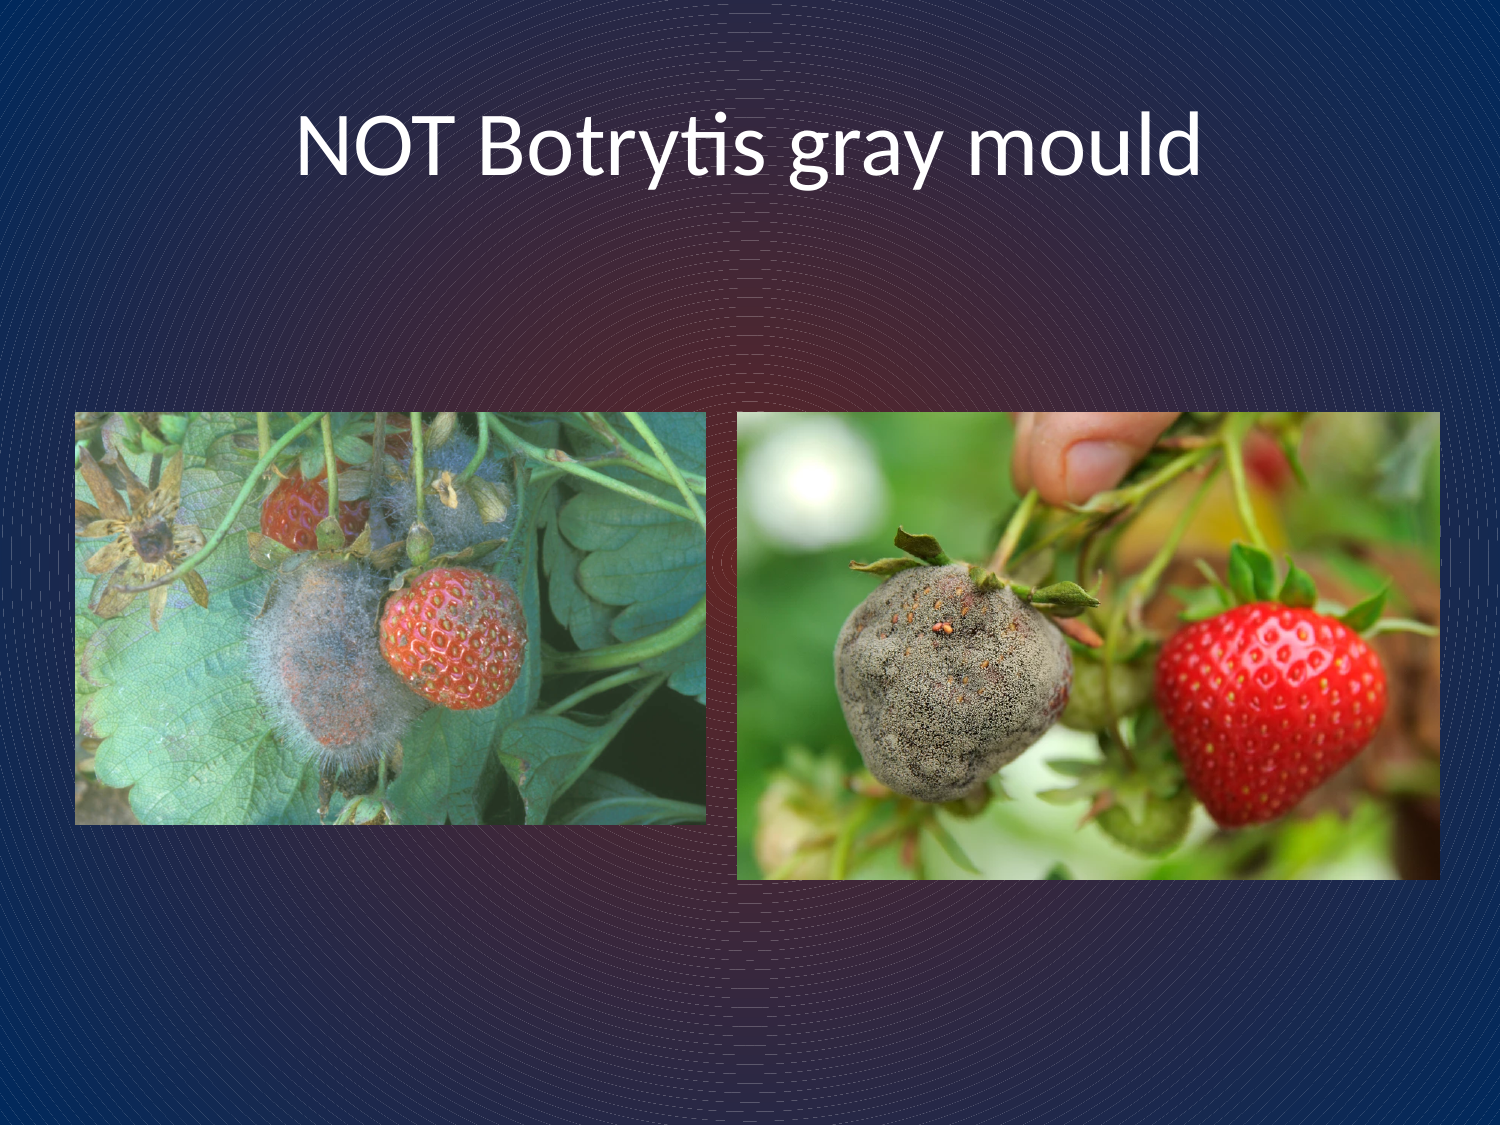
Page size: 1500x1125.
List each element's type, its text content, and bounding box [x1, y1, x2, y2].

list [737, 412, 1440, 881]
title NOT Botrytis gray mould [75, 45, 1425, 233]
picture [74, 412, 706, 825]
